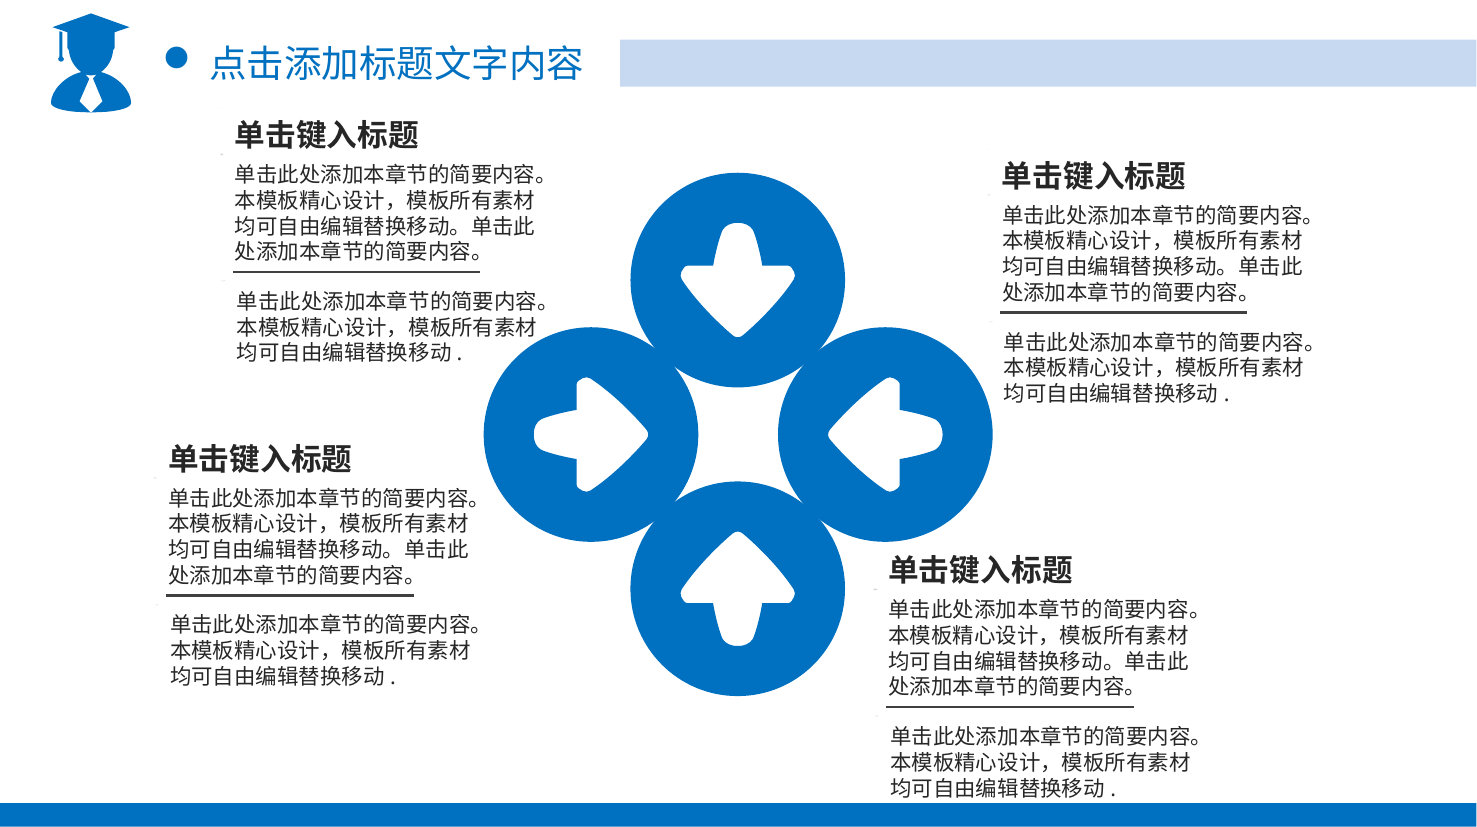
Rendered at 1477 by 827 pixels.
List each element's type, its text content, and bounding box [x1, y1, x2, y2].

text_box [777, 327, 993, 542]
text_box 单击此处添加本章节的简要内容。本模板精心设计，模板所有素材均可自由编辑替换移动. [221, 280, 558, 373]
text_box 单击此处添加本章节的简要内容。本模板精心设计，模板所有素材均可自由编辑替换移动. [155, 604, 491, 696]
text_box [630, 172, 846, 388]
text_box 单击此处添加本章节的简要内容。本模板精心设计，模板所有素材均可自由编辑替换移动. [875, 715, 1212, 808]
text_box 单击此处添加本章节的简要内容。本模板精心设计，模板所有素材均可自由编辑替换移动。单击此处添加本章节的简要内容。 [153, 477, 490, 595]
text_box 单击键入标题 [987, 149, 1230, 194]
text_box 单击键入标题 [873, 543, 1117, 588]
text_box 单击此处添加本章节的简要内容。本模板精心设计，模板所有素材均可自由编辑替换移动。单击此处添加本章节的简要内容。 [987, 194, 1323, 312]
text_box [483, 327, 699, 542]
text_box 单击此处添加本章节的简要内容。本模板精心设计，模板所有素材均可自由编辑替换移动。单击此处添加本章节的简要内容。 [220, 153, 556, 272]
text_box 单击键入标题 [153, 432, 397, 477]
text_box 单击此处添加本章节的简要内容。本模板精心设计，模板所有素材均可自由编辑替换移动。单击此处添加本章节的简要内容。 [873, 588, 1210, 707]
text_box 单击键入标题 [220, 108, 463, 153]
text_box 单击此处添加本章节的简要内容。本模板精心设计，模板所有素材均可自由编辑替换移动. [989, 321, 1325, 414]
text_box [630, 481, 846, 697]
